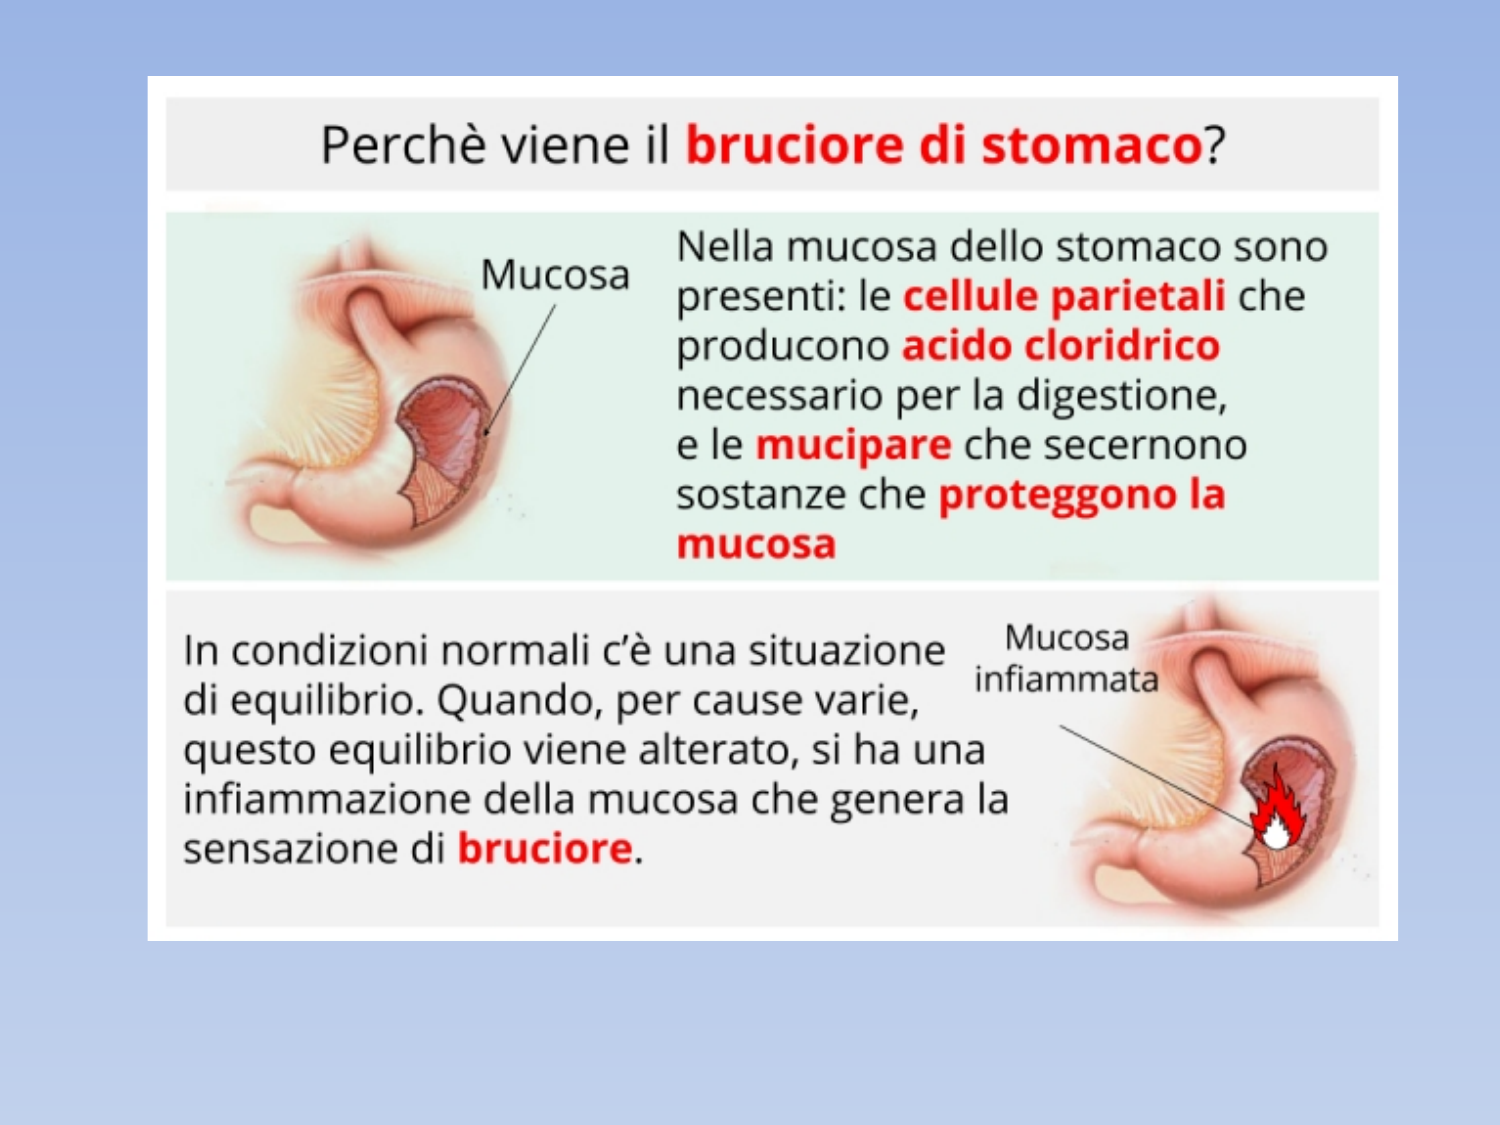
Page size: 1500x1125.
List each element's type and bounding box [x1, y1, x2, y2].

picture [147, 76, 1399, 941]
